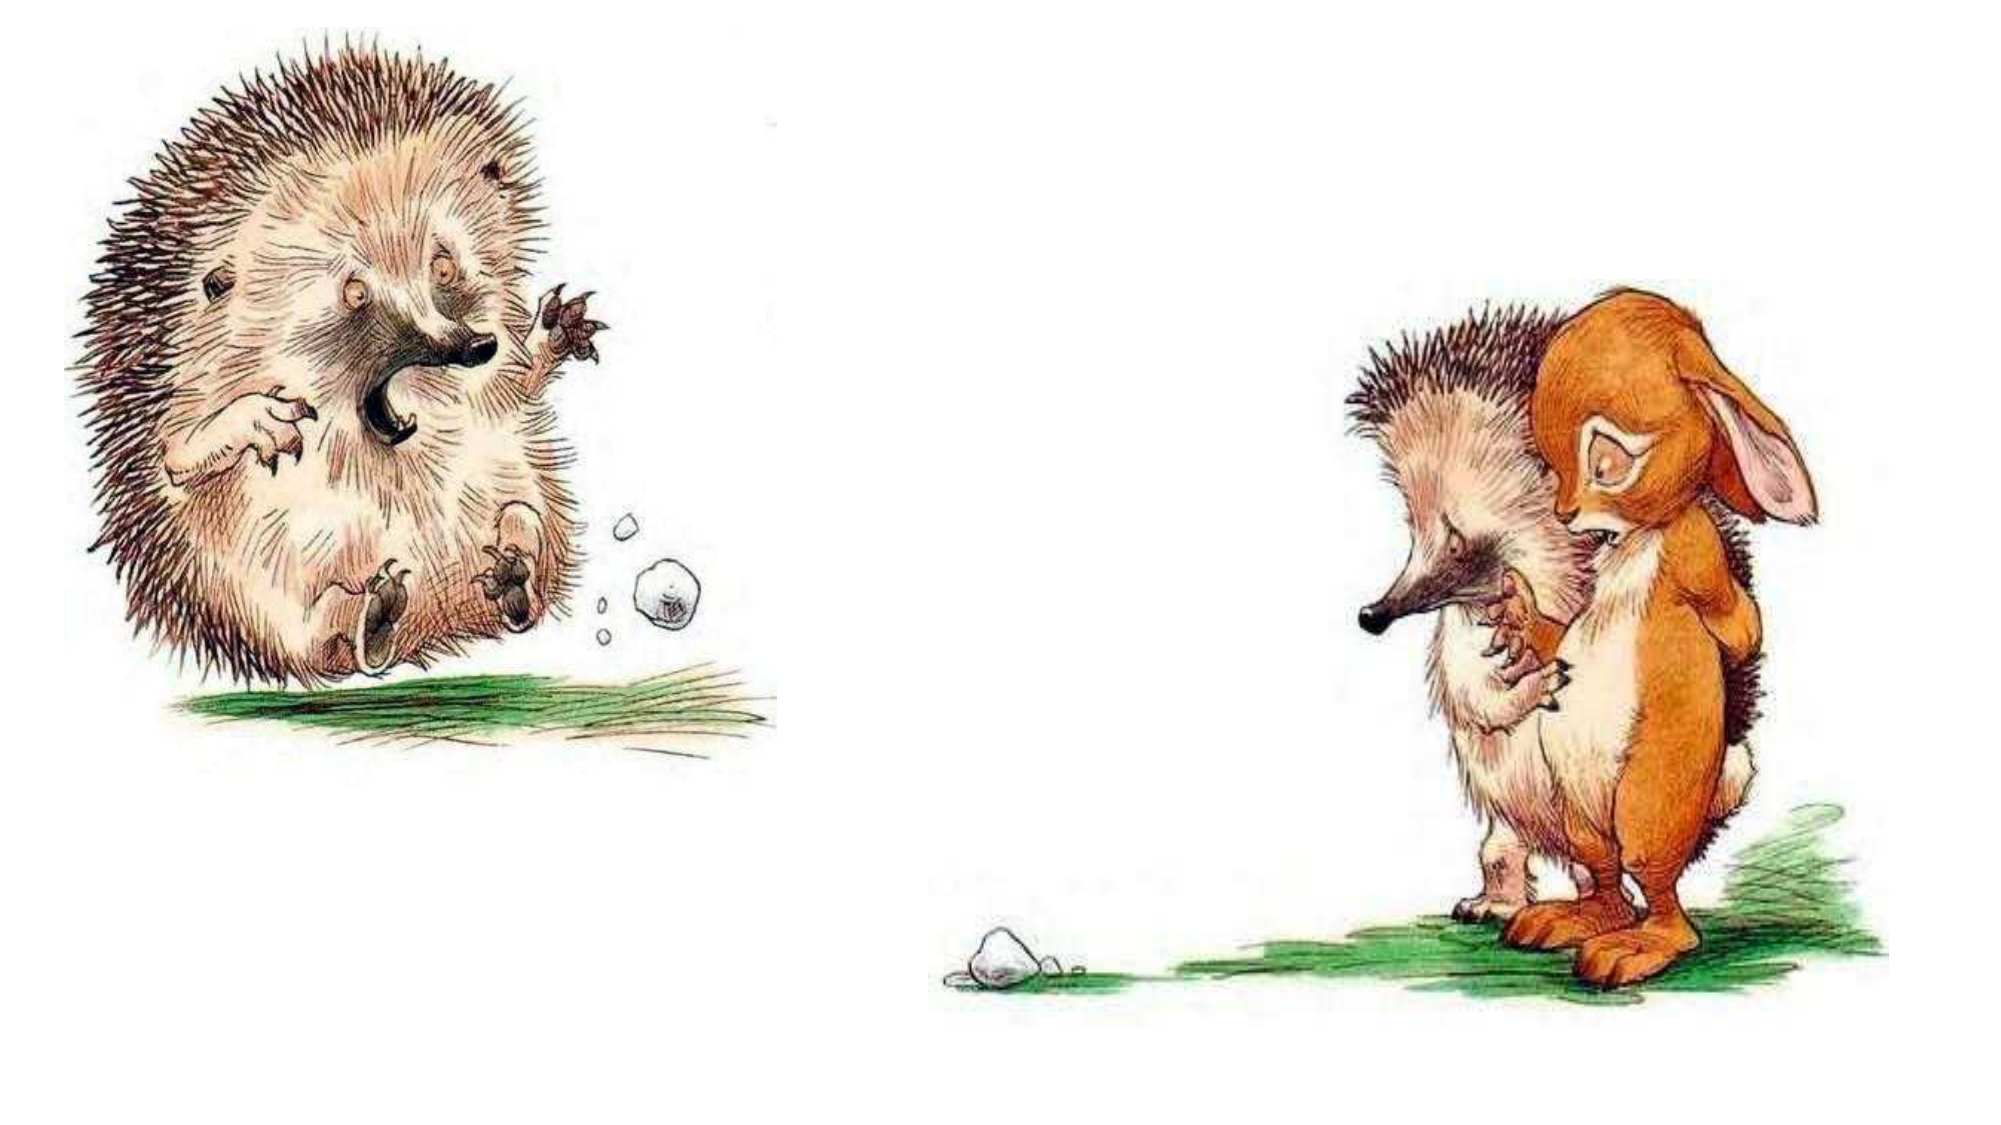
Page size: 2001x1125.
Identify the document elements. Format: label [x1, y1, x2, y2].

picture [64, 27, 777, 789]
picture [928, 279, 1889, 1029]
